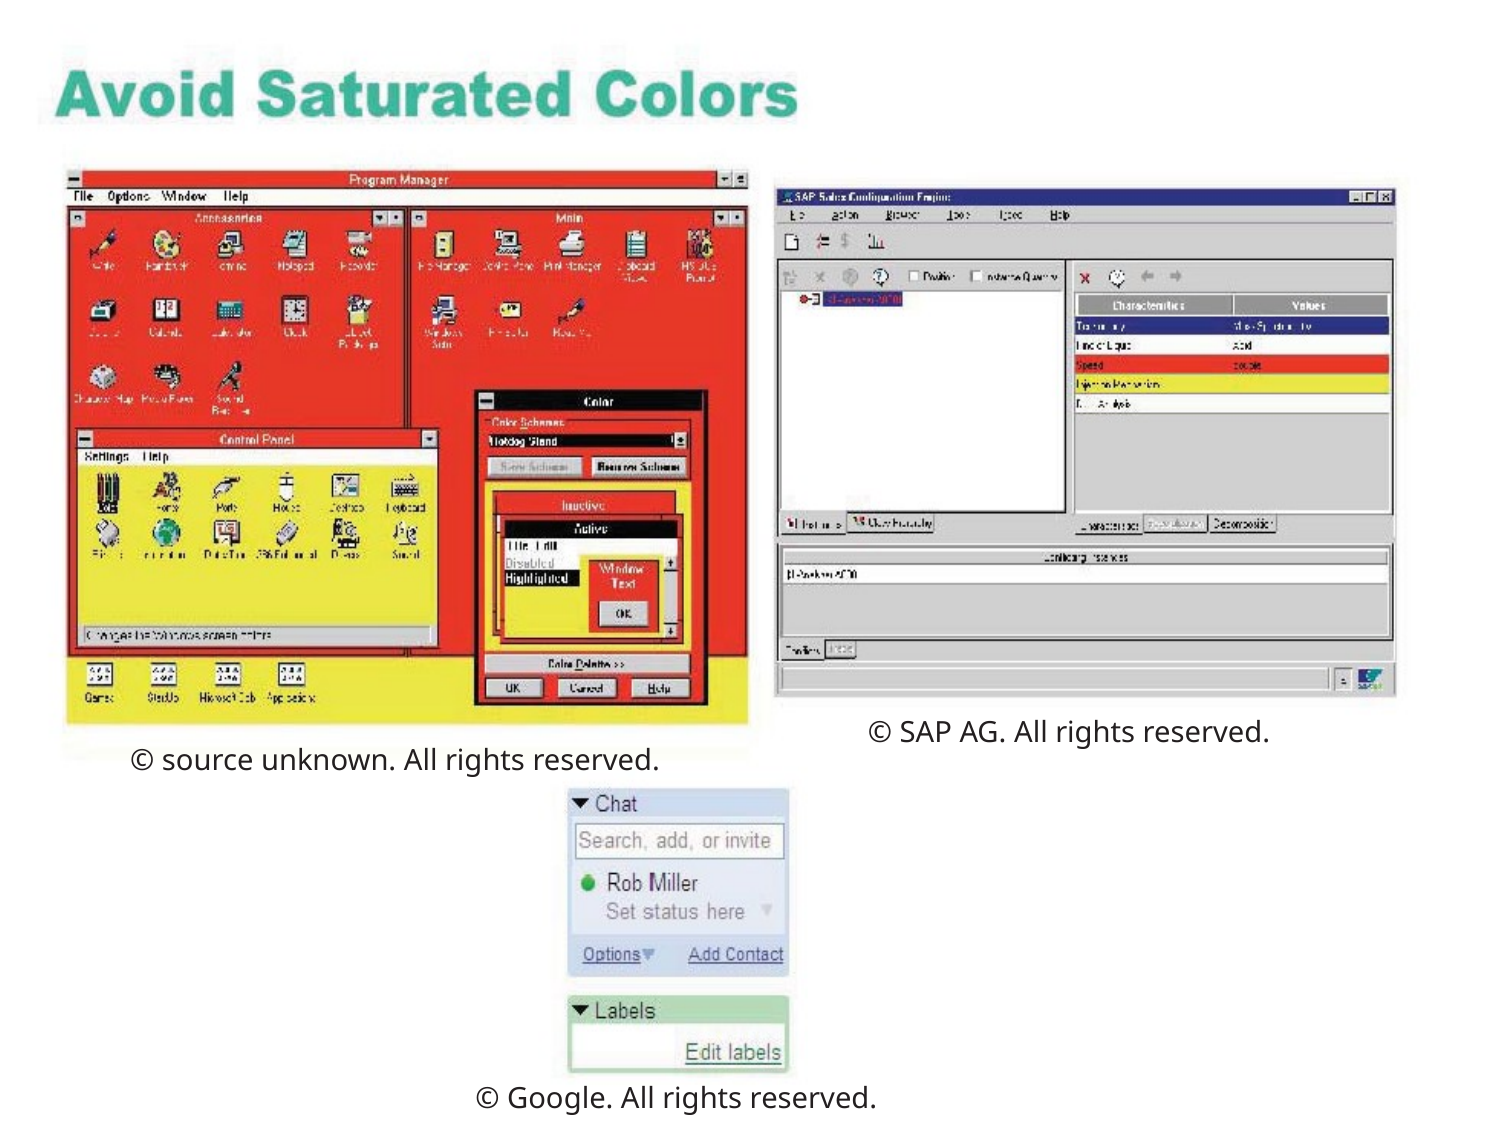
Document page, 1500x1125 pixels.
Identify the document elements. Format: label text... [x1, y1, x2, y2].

text_box [0, 0, 1500, 1123]
text_box © Google. All rights reserved. [470, 1079, 1016, 1115]
text_box © SAP AG. All rights reserved. [863, 713, 1398, 749]
text_box © source unknown. All rights reserved. [125, 740, 779, 776]
